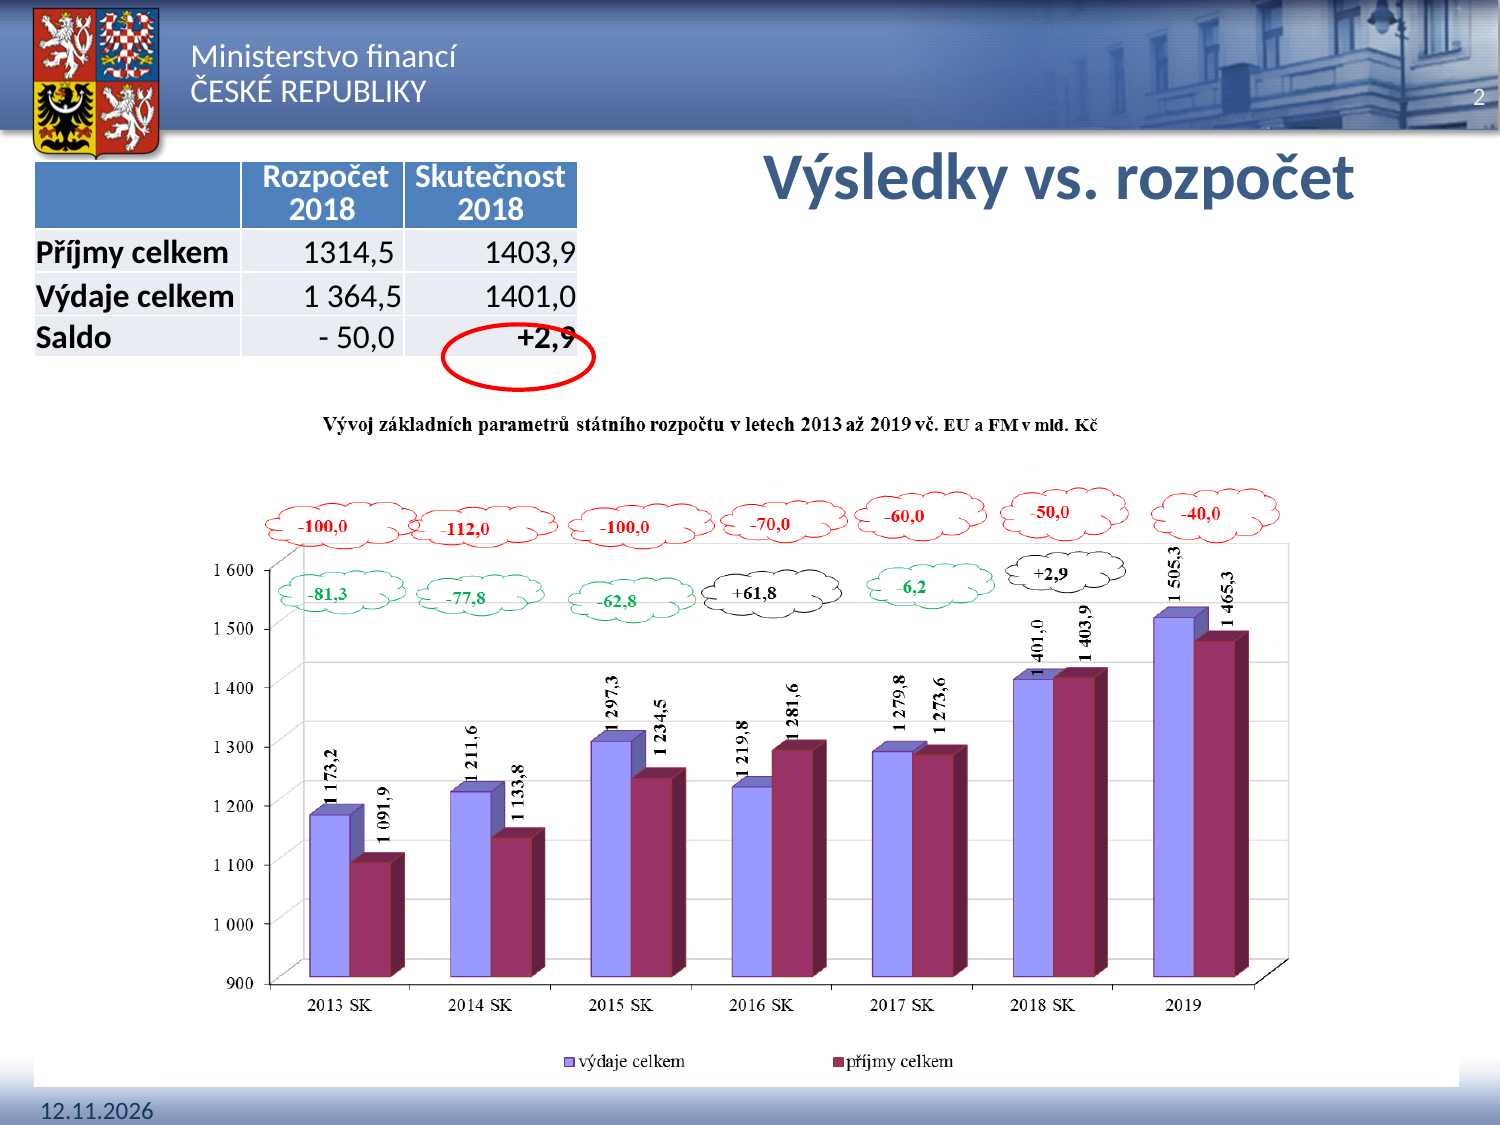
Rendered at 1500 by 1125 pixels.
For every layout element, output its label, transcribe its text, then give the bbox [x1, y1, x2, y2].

picture [0, 0, 1500, 175]
table_cell Možnost odpisování majetku obcí neziskovými subjekty [0, 1054, 1500, 1125]
table_header [35, 162, 240, 228]
table_cell - 50,0 [242, 316, 403, 356]
table_header Skutečnost 2018 [405, 162, 577, 228]
table_cell 1401,0 [405, 273, 577, 315]
text_box [440, 322, 596, 392]
title Výsledky vs. rozpočet [171, 125, 1402, 232]
table_cell +2,9 [405, 316, 577, 356]
picture [34, 408, 1459, 1087]
table_header Rozpočet 2018 [242, 162, 403, 228]
table_cell Výdaje celkem [35, 273, 240, 315]
table_cell 1314,5 [242, 230, 403, 271]
table_cell Saldo [35, 316, 240, 356]
table_cell 1 364,5 [242, 273, 403, 315]
table_cell Příjmy celkem [35, 230, 240, 271]
table_cell 1403,9 [405, 230, 577, 271]
